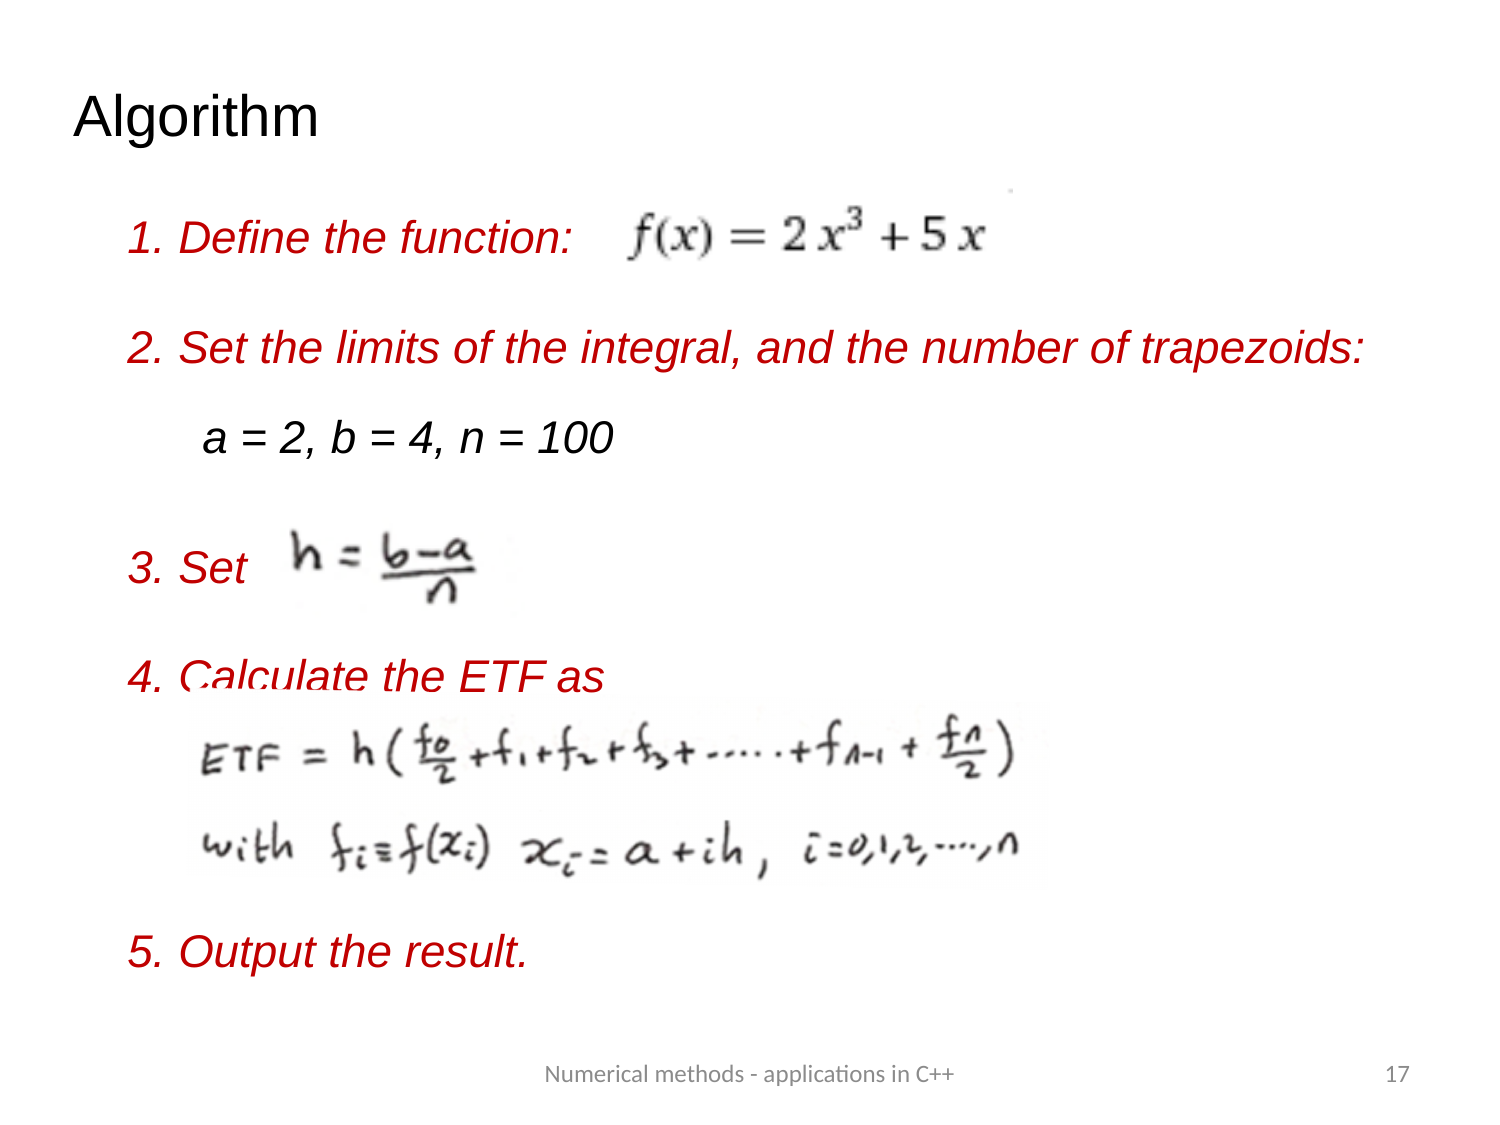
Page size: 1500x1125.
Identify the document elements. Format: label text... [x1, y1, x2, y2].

picture [187, 688, 1049, 889]
picture [274, 512, 526, 628]
picture [612, 187, 1013, 275]
footer Numerical methods - applications in C++ [512, 1042, 988, 1103]
slide_number 17 [1074, 1042, 1425, 1103]
text_box Algorithm [58, 70, 372, 156]
text_box 1. Define the function: 2. Set the limits of the integral, and the number of trapezoids: 3. Set 4. Calculate the ETF as 5. Output the result. [112, 199, 1425, 985]
text_box a = 2, b = 4, n = 100 [187, 399, 675, 470]
